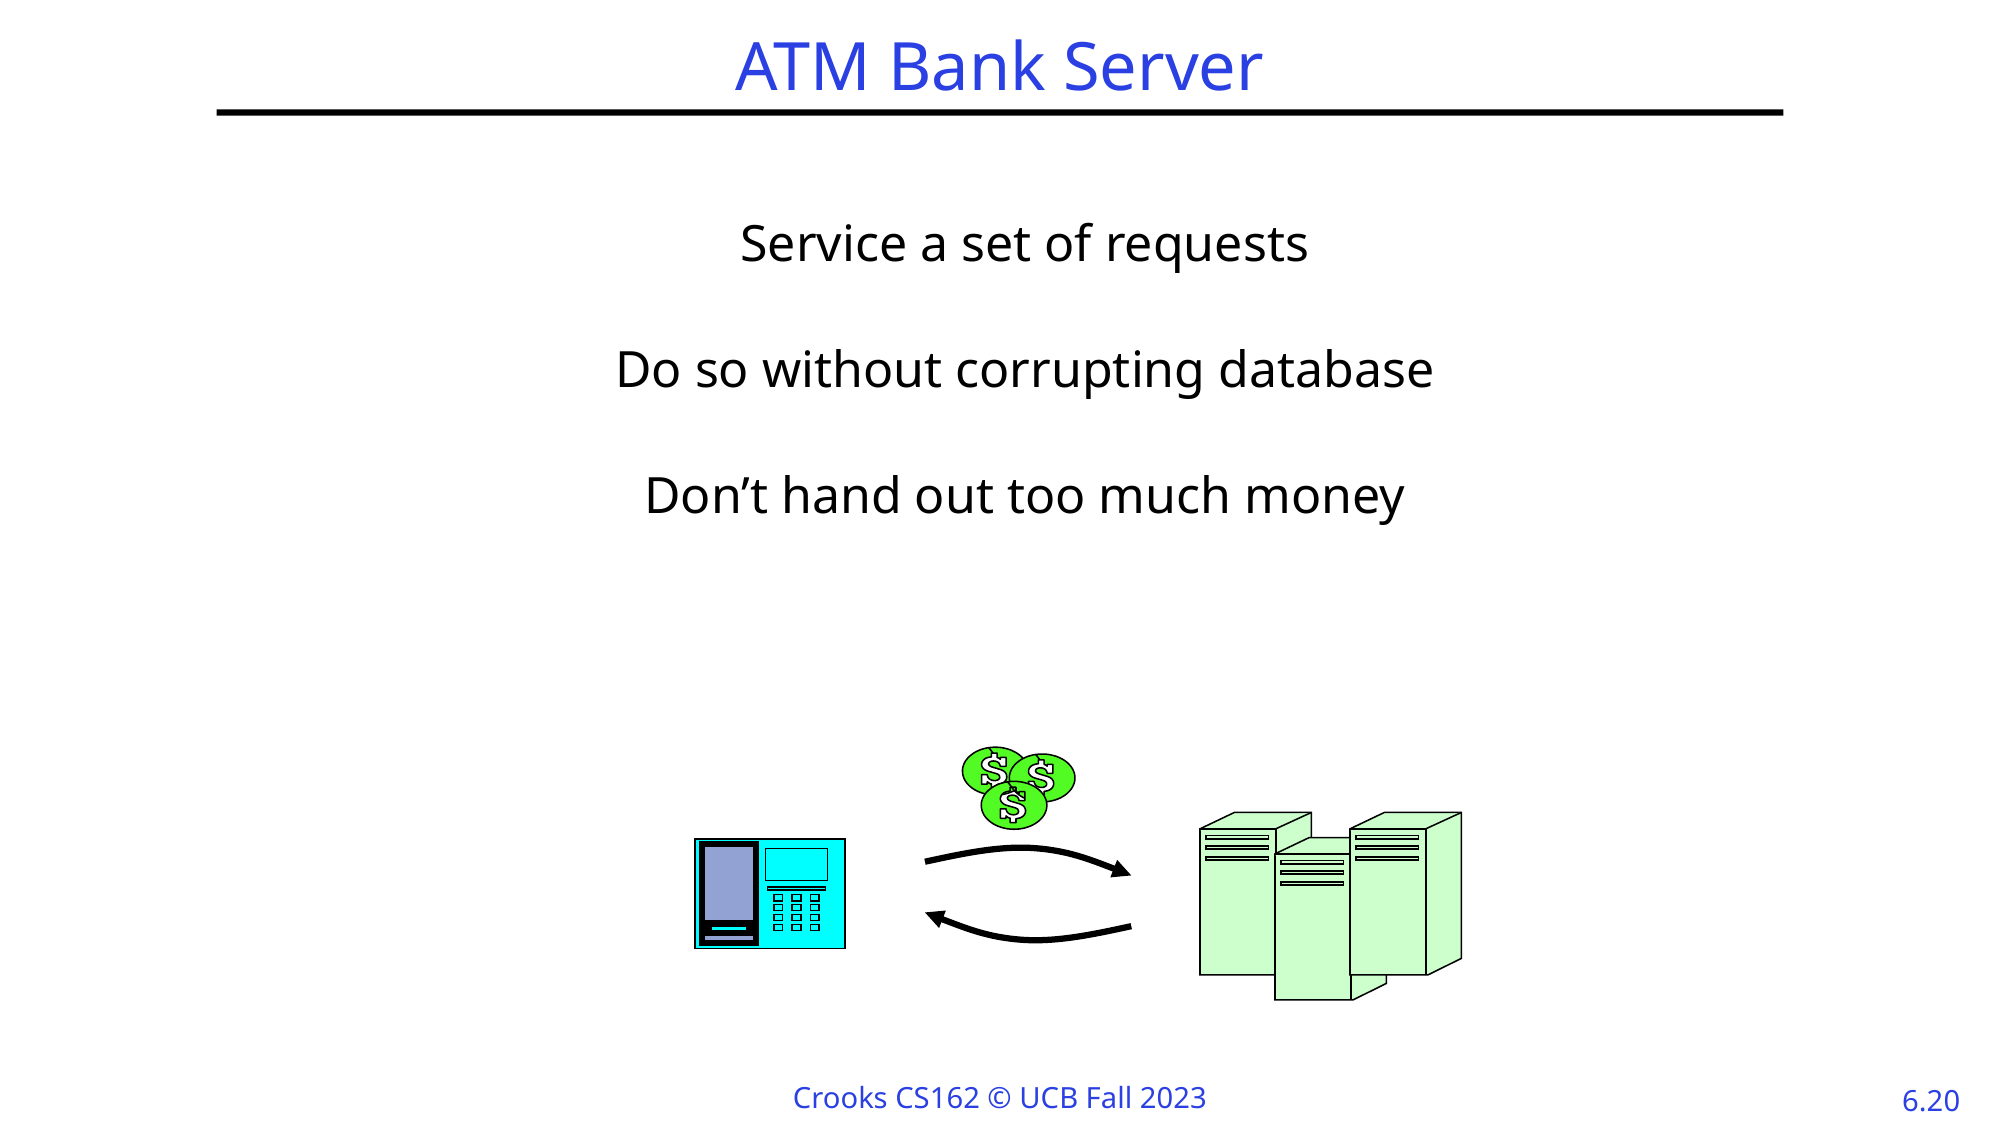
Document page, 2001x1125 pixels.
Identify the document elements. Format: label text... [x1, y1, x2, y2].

text_box [924, 847, 1132, 877]
text_box [924, 911, 1132, 941]
text_box [1350, 812, 1462, 975]
text_box [1275, 837, 1387, 1000]
text_box [1200, 812, 1312, 975]
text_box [962, 747, 1076, 830]
title ATM Bank Server [216, 24, 1784, 113]
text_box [694, 838, 846, 949]
list Service a set of requests Do so without corrupting database Don’t hand out too much money [187, 215, 1788, 648]
